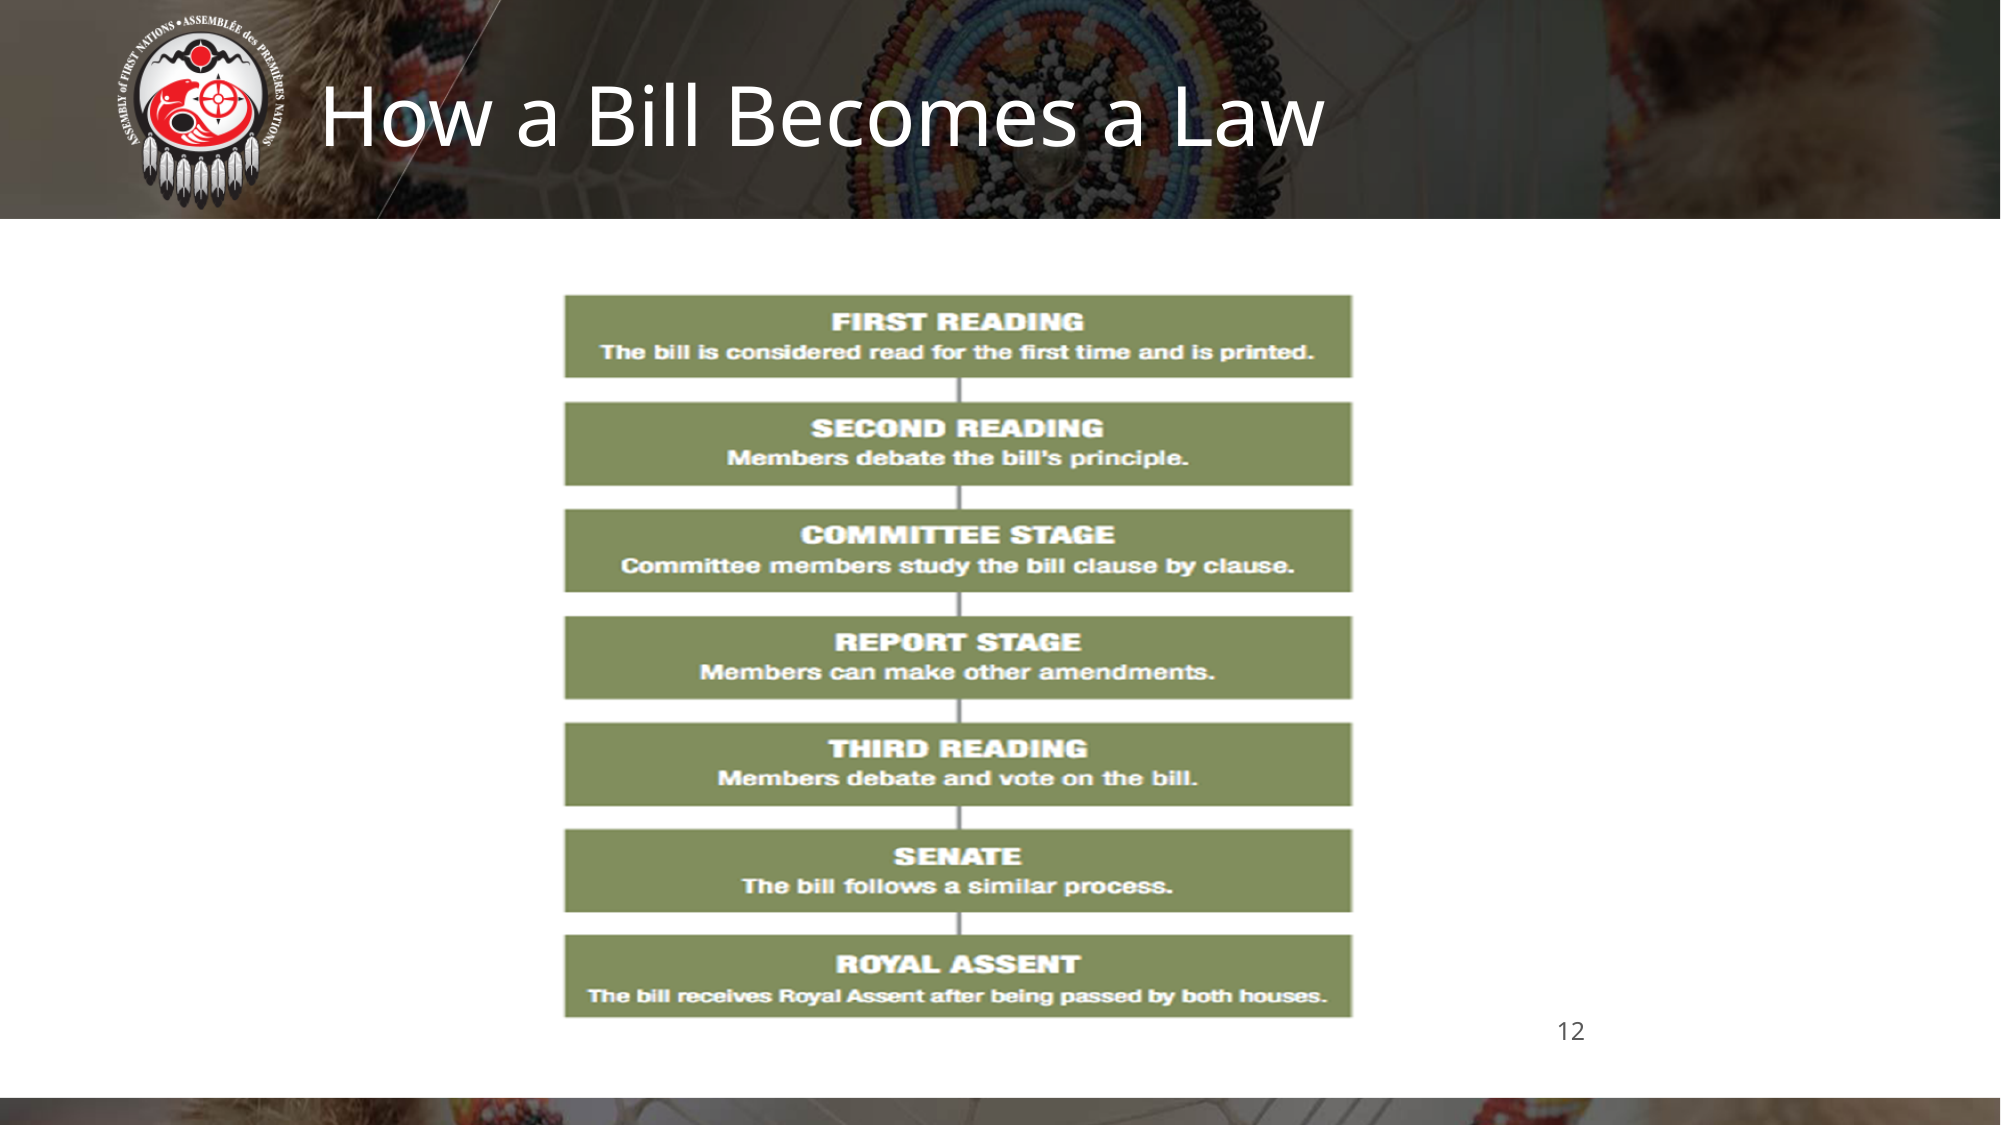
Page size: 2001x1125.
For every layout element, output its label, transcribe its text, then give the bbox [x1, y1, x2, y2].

slide_number 12 [1400, 1009, 1601, 1055]
text_box How a Bill Becomes a Law [303, 73, 1358, 165]
picture [0, 0, 2001, 1125]
